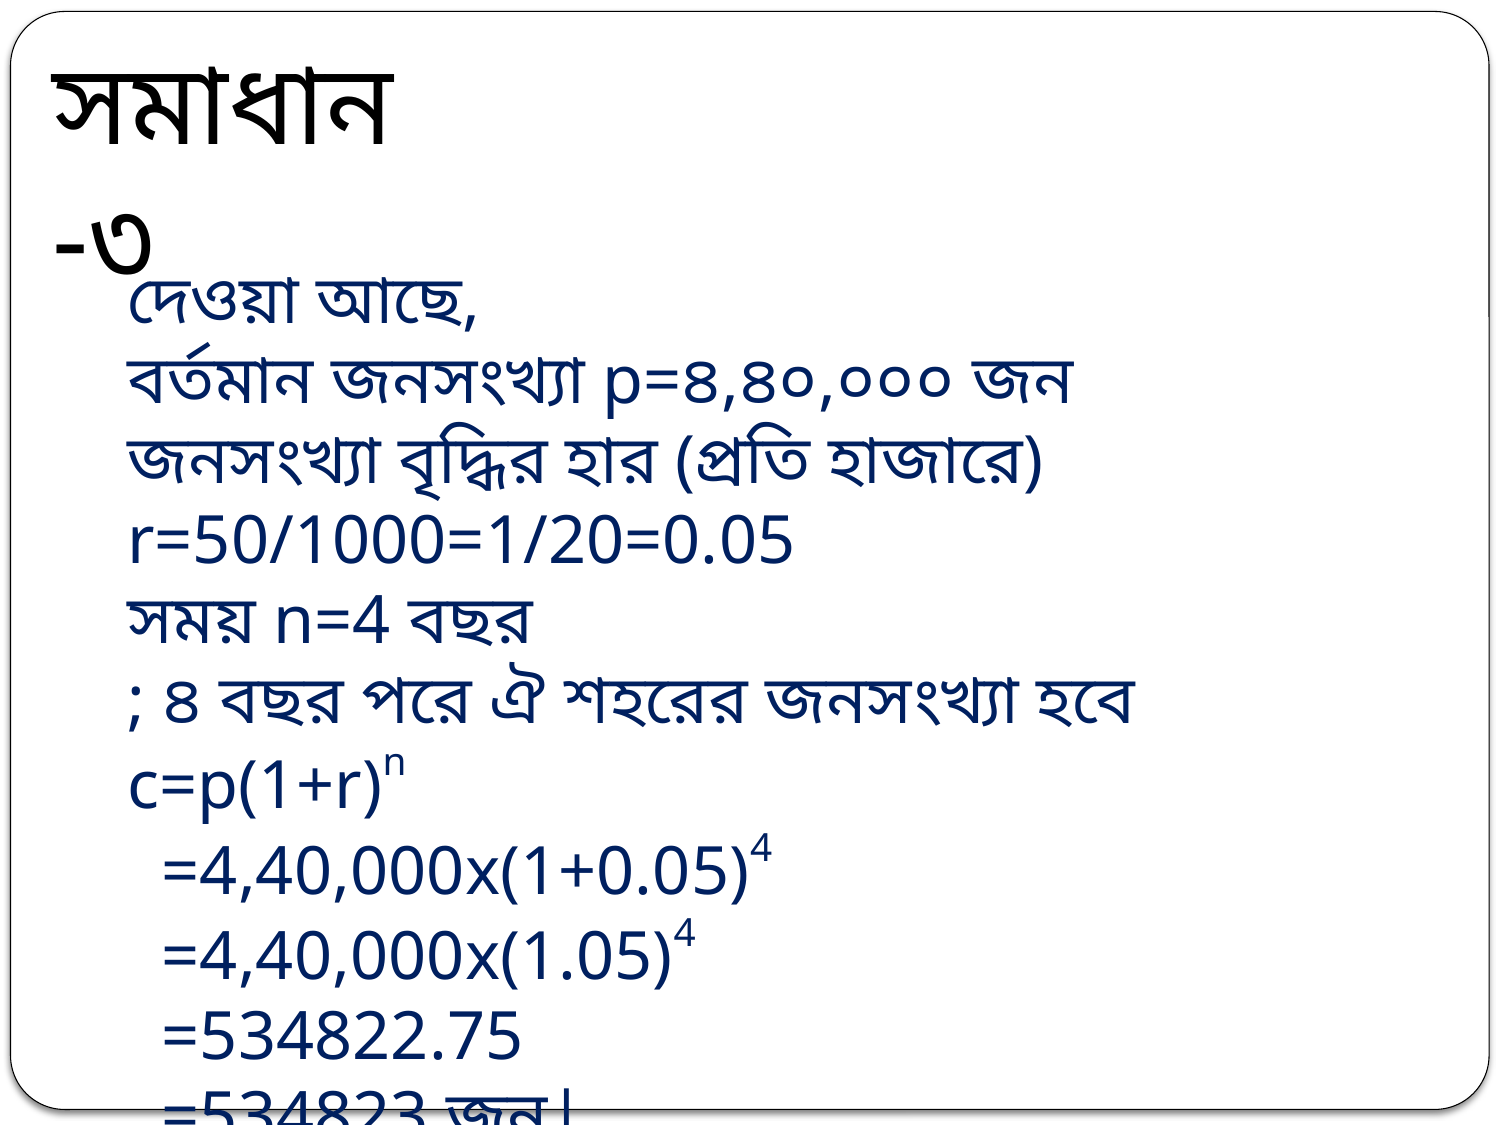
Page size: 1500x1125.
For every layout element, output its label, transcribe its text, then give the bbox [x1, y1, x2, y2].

text_box দেওয়া আছে, বর্তমান জনসংখ্যা p=৪,৪০,০০০ জন জনসংখ্যা বৃদ্ধির হার (প্রতি হাজারে) r=50/1000=1/20=0.05 সময় n=4 বছর ; ৪ বছর পরে ঐ শহরের জনসংখ্যা হবে c=p(1+r)n =4,40,000x(1+0.05)4 =4,40,000x(1.05)4 =534822.75 =534823 জন| [112, 249, 1250, 1125]
text_box সমাধান-৩ [37, 24, 438, 310]
